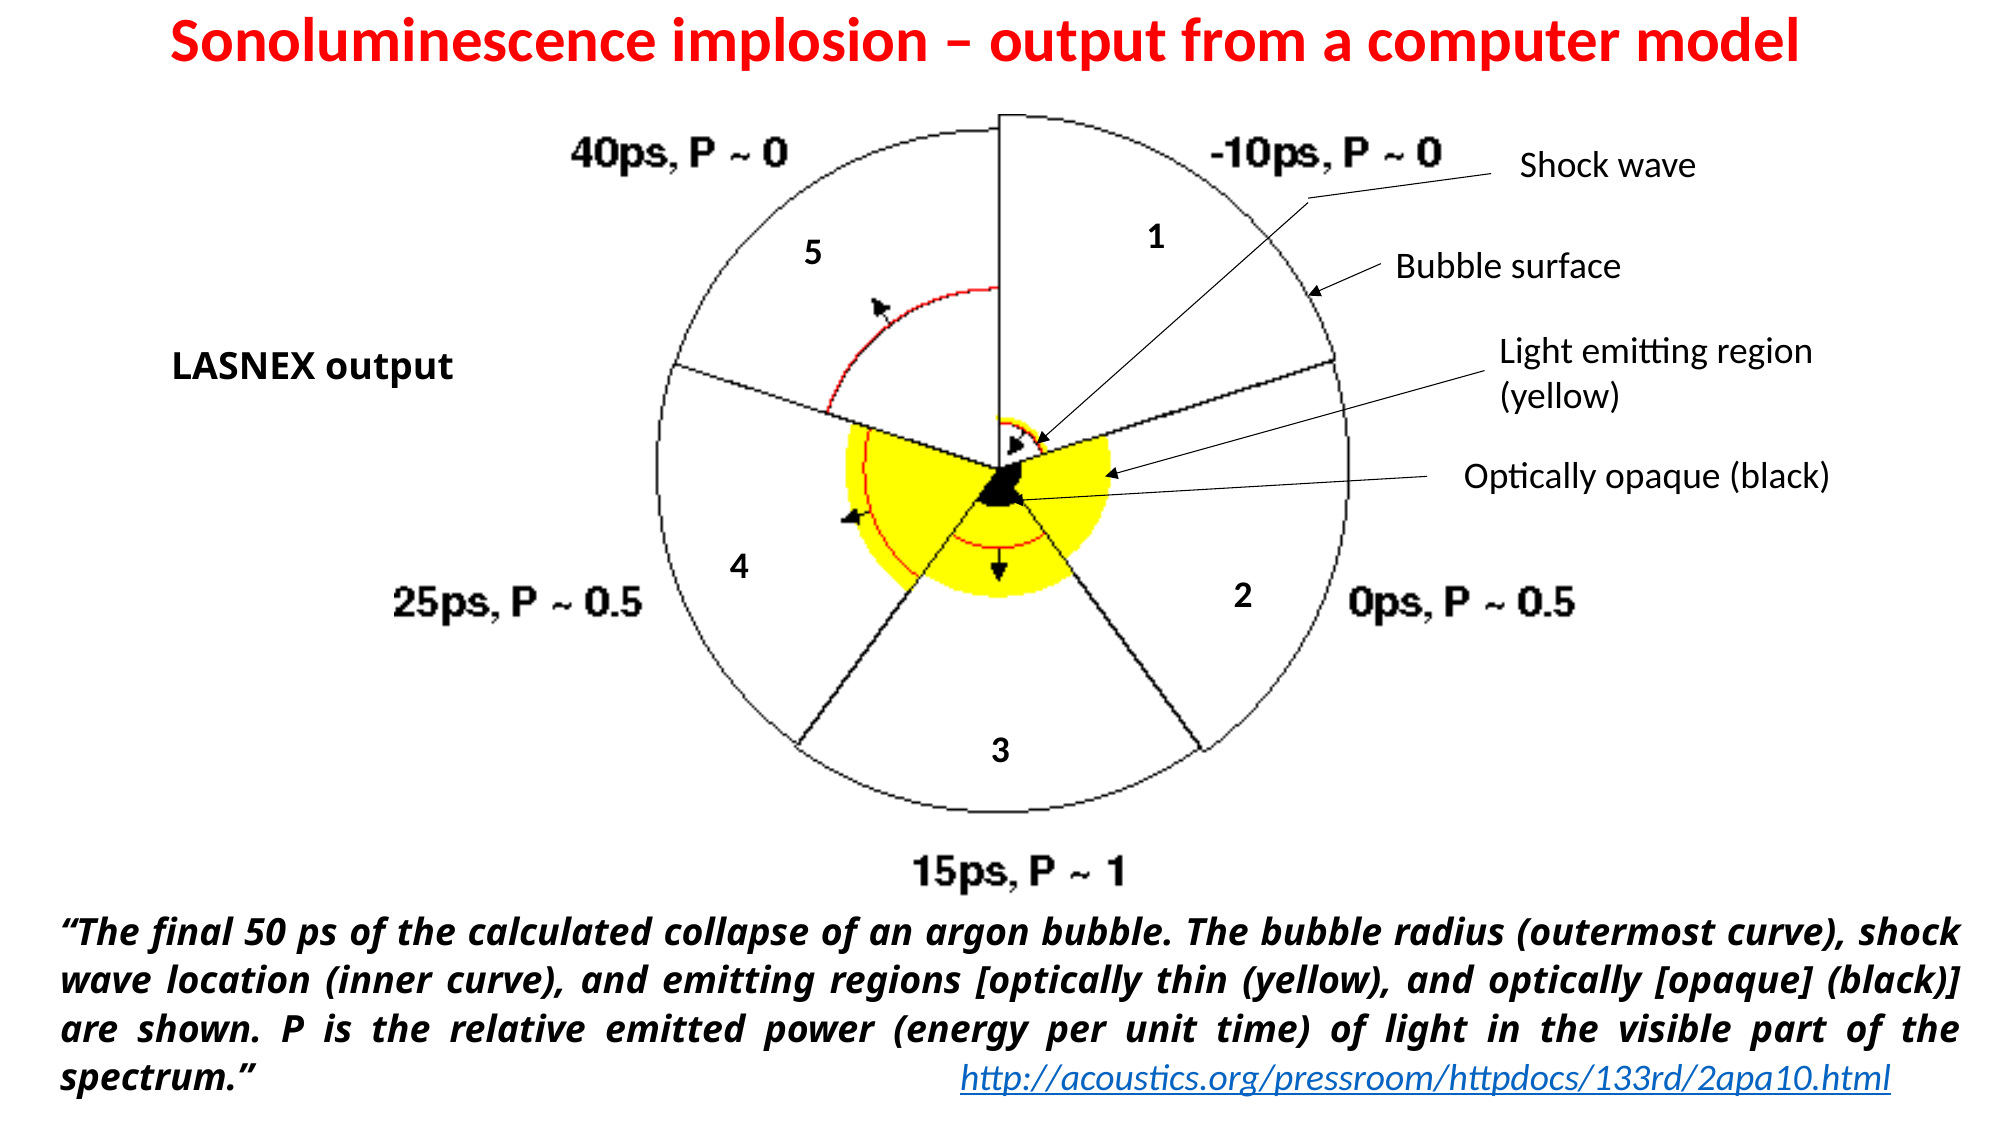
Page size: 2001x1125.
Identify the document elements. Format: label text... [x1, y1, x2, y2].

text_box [1036, 202, 1308, 444]
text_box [1105, 371, 1485, 477]
text_box “The final 50 ps of the calculated collapse of an argon bubble. The bubble radius (outermost curve), shock wave location (inner curve), and emitting regions [optically thin (yellow), and optically [opaque] (black)] are shown. P is the relative emitted power (energy per unit time) of light in the visible part of the spectrum.” http://acoustics.org/pressroom/httpdocs/133rd/2apa10.html [45, 897, 1978, 1105]
text_box Bubble surface [1580, 233, 1818, 294]
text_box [1010, 476, 1428, 501]
text_box Optically opaque (black) [1580, 443, 1913, 504]
picture [394, 114, 1580, 898]
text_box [1307, 173, 1492, 199]
text_box LASNEX output [156, 334, 394, 395]
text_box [1308, 264, 1381, 296]
text_box Shock wave [1580, 132, 1913, 193]
text_box Light emitting region (yellow) [1580, 318, 1889, 423]
text_box Sonoluminescence implosion – output from a computer model [124, 0, 1850, 84]
